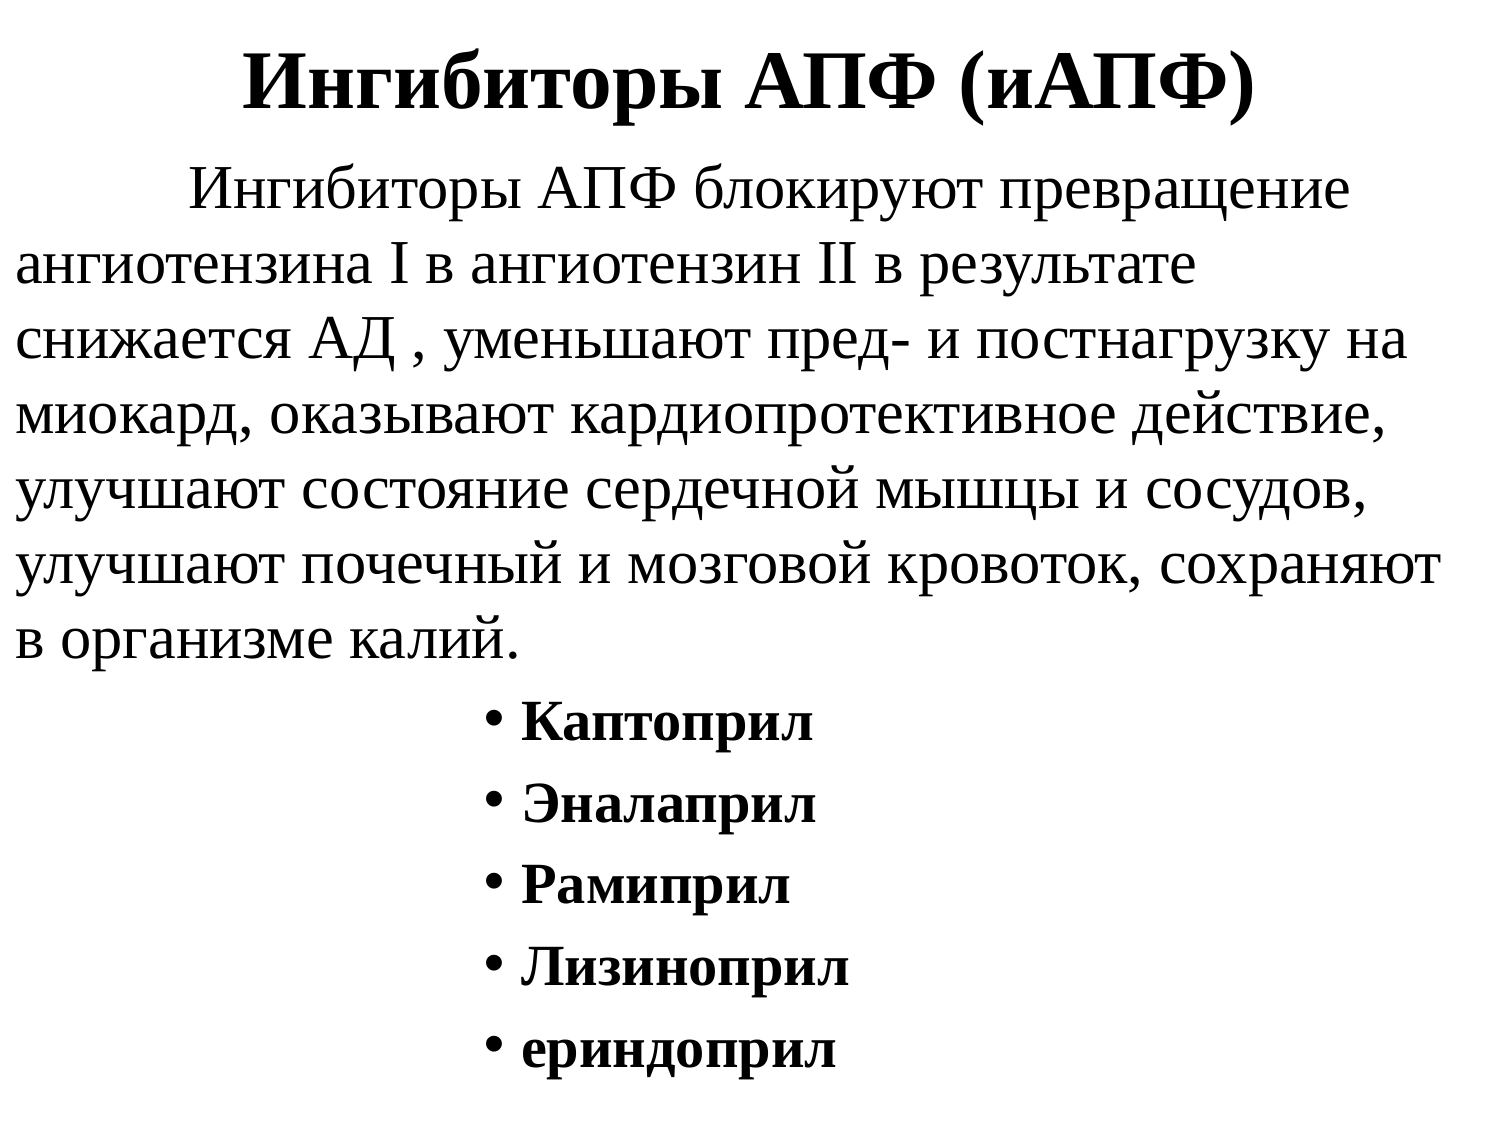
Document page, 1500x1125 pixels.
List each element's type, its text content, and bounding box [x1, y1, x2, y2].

list Ингибиторы АПФ блокируют превращение ангиотензина I в ангиотензин II в результате снижается АД , уменьшают пред- и постнагрузку на миокард, оказывают кардиопротективное действие, улучшают состояние сердечной мышцы и сосудов, улучшают почечный и мозговой кровоток, сохраняют в организме калий. Каптоприл Эналаприл Рамиприл Лизиноприл ериндоприл [0, 138, 1500, 1093]
title Ингибиторы АПФ (иАПФ) [75, 0, 1425, 138]
